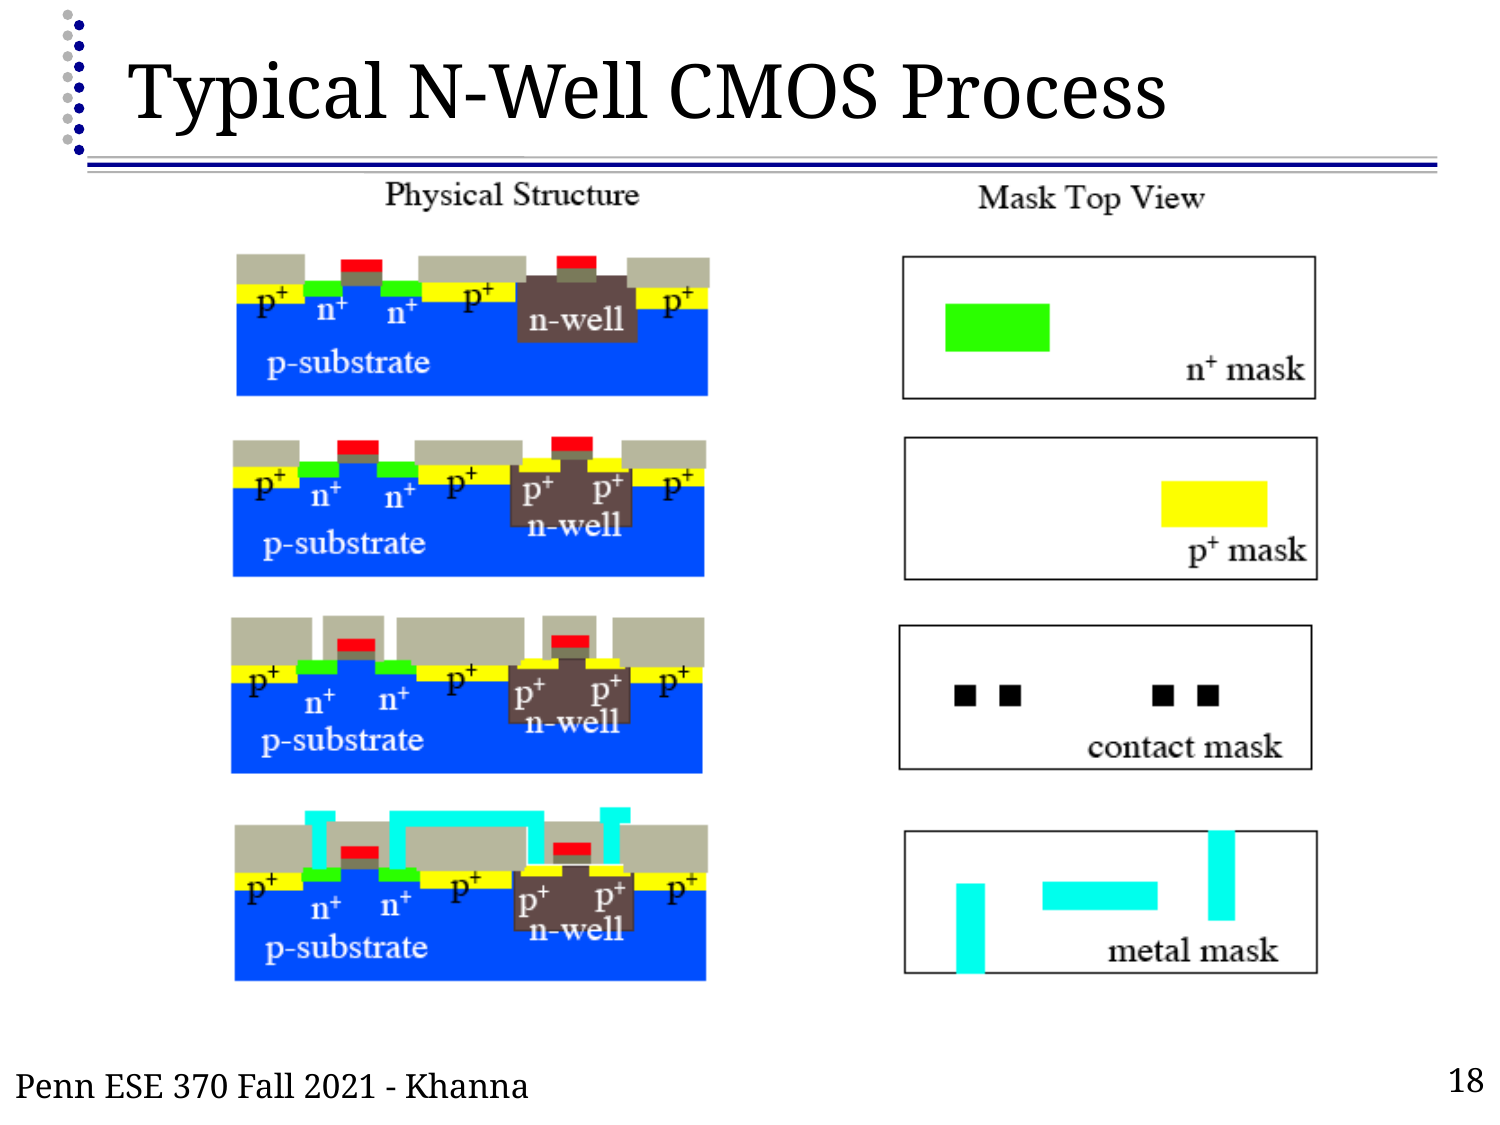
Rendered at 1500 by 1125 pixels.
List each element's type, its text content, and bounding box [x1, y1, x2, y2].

slide_number 18 [1187, 1037, 1500, 1113]
title Typical N-Well CMOS Process [112, 16, 1391, 142]
picture [124, 174, 1383, 1032]
footer Penn ESE 370 Fall 2021 - Khanna [0, 1037, 813, 1113]
